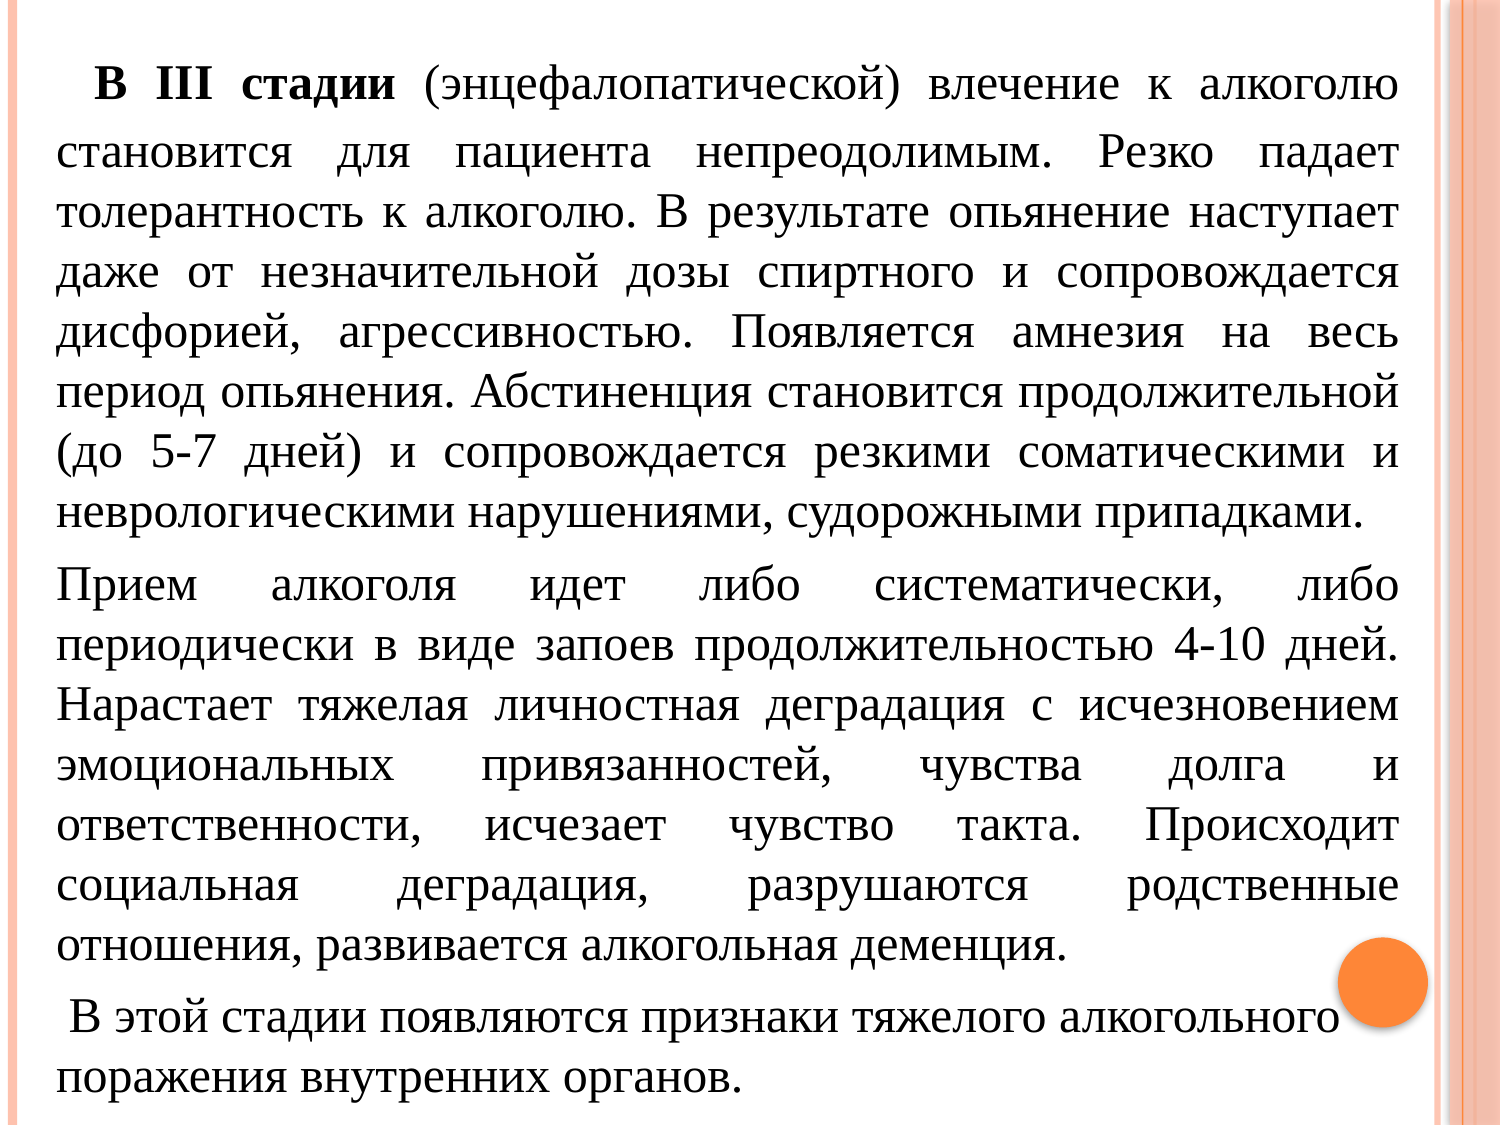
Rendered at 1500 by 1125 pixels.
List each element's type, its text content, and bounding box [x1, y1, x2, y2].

list В III стадии (энцефалопатической) влечение к алкоголю становится для пациента непреодолимым. Резко падает толерантность к алкоголю. В результате опьянение наступает даже от незначительной дозы спиртного и сопровождается дисфорией, агрессивностью. Появляется амнезия на весь период опьянения. Абстиненция становится продолжительной (до 5-7 дней) и сопровождается резкими соматическими и неврологическими нарушениями, судорожными припадками. Прием алкоголя идет либо систематически, либо периодически в виде запоев продолжительностью 4-10 дней. Нарастает тяжелая личностная деградация с исчезновением эмоциональных привязанностей, чувства долга и ответственности, исчезает чувство такта. Происходит социальная деградация, разрушаются родственные отношения, развивается алкогольная деменция. В этой стадии появляются признаки тяжелого алкогольного поражения внутренних органов. [41, 0, 1415, 1125]
